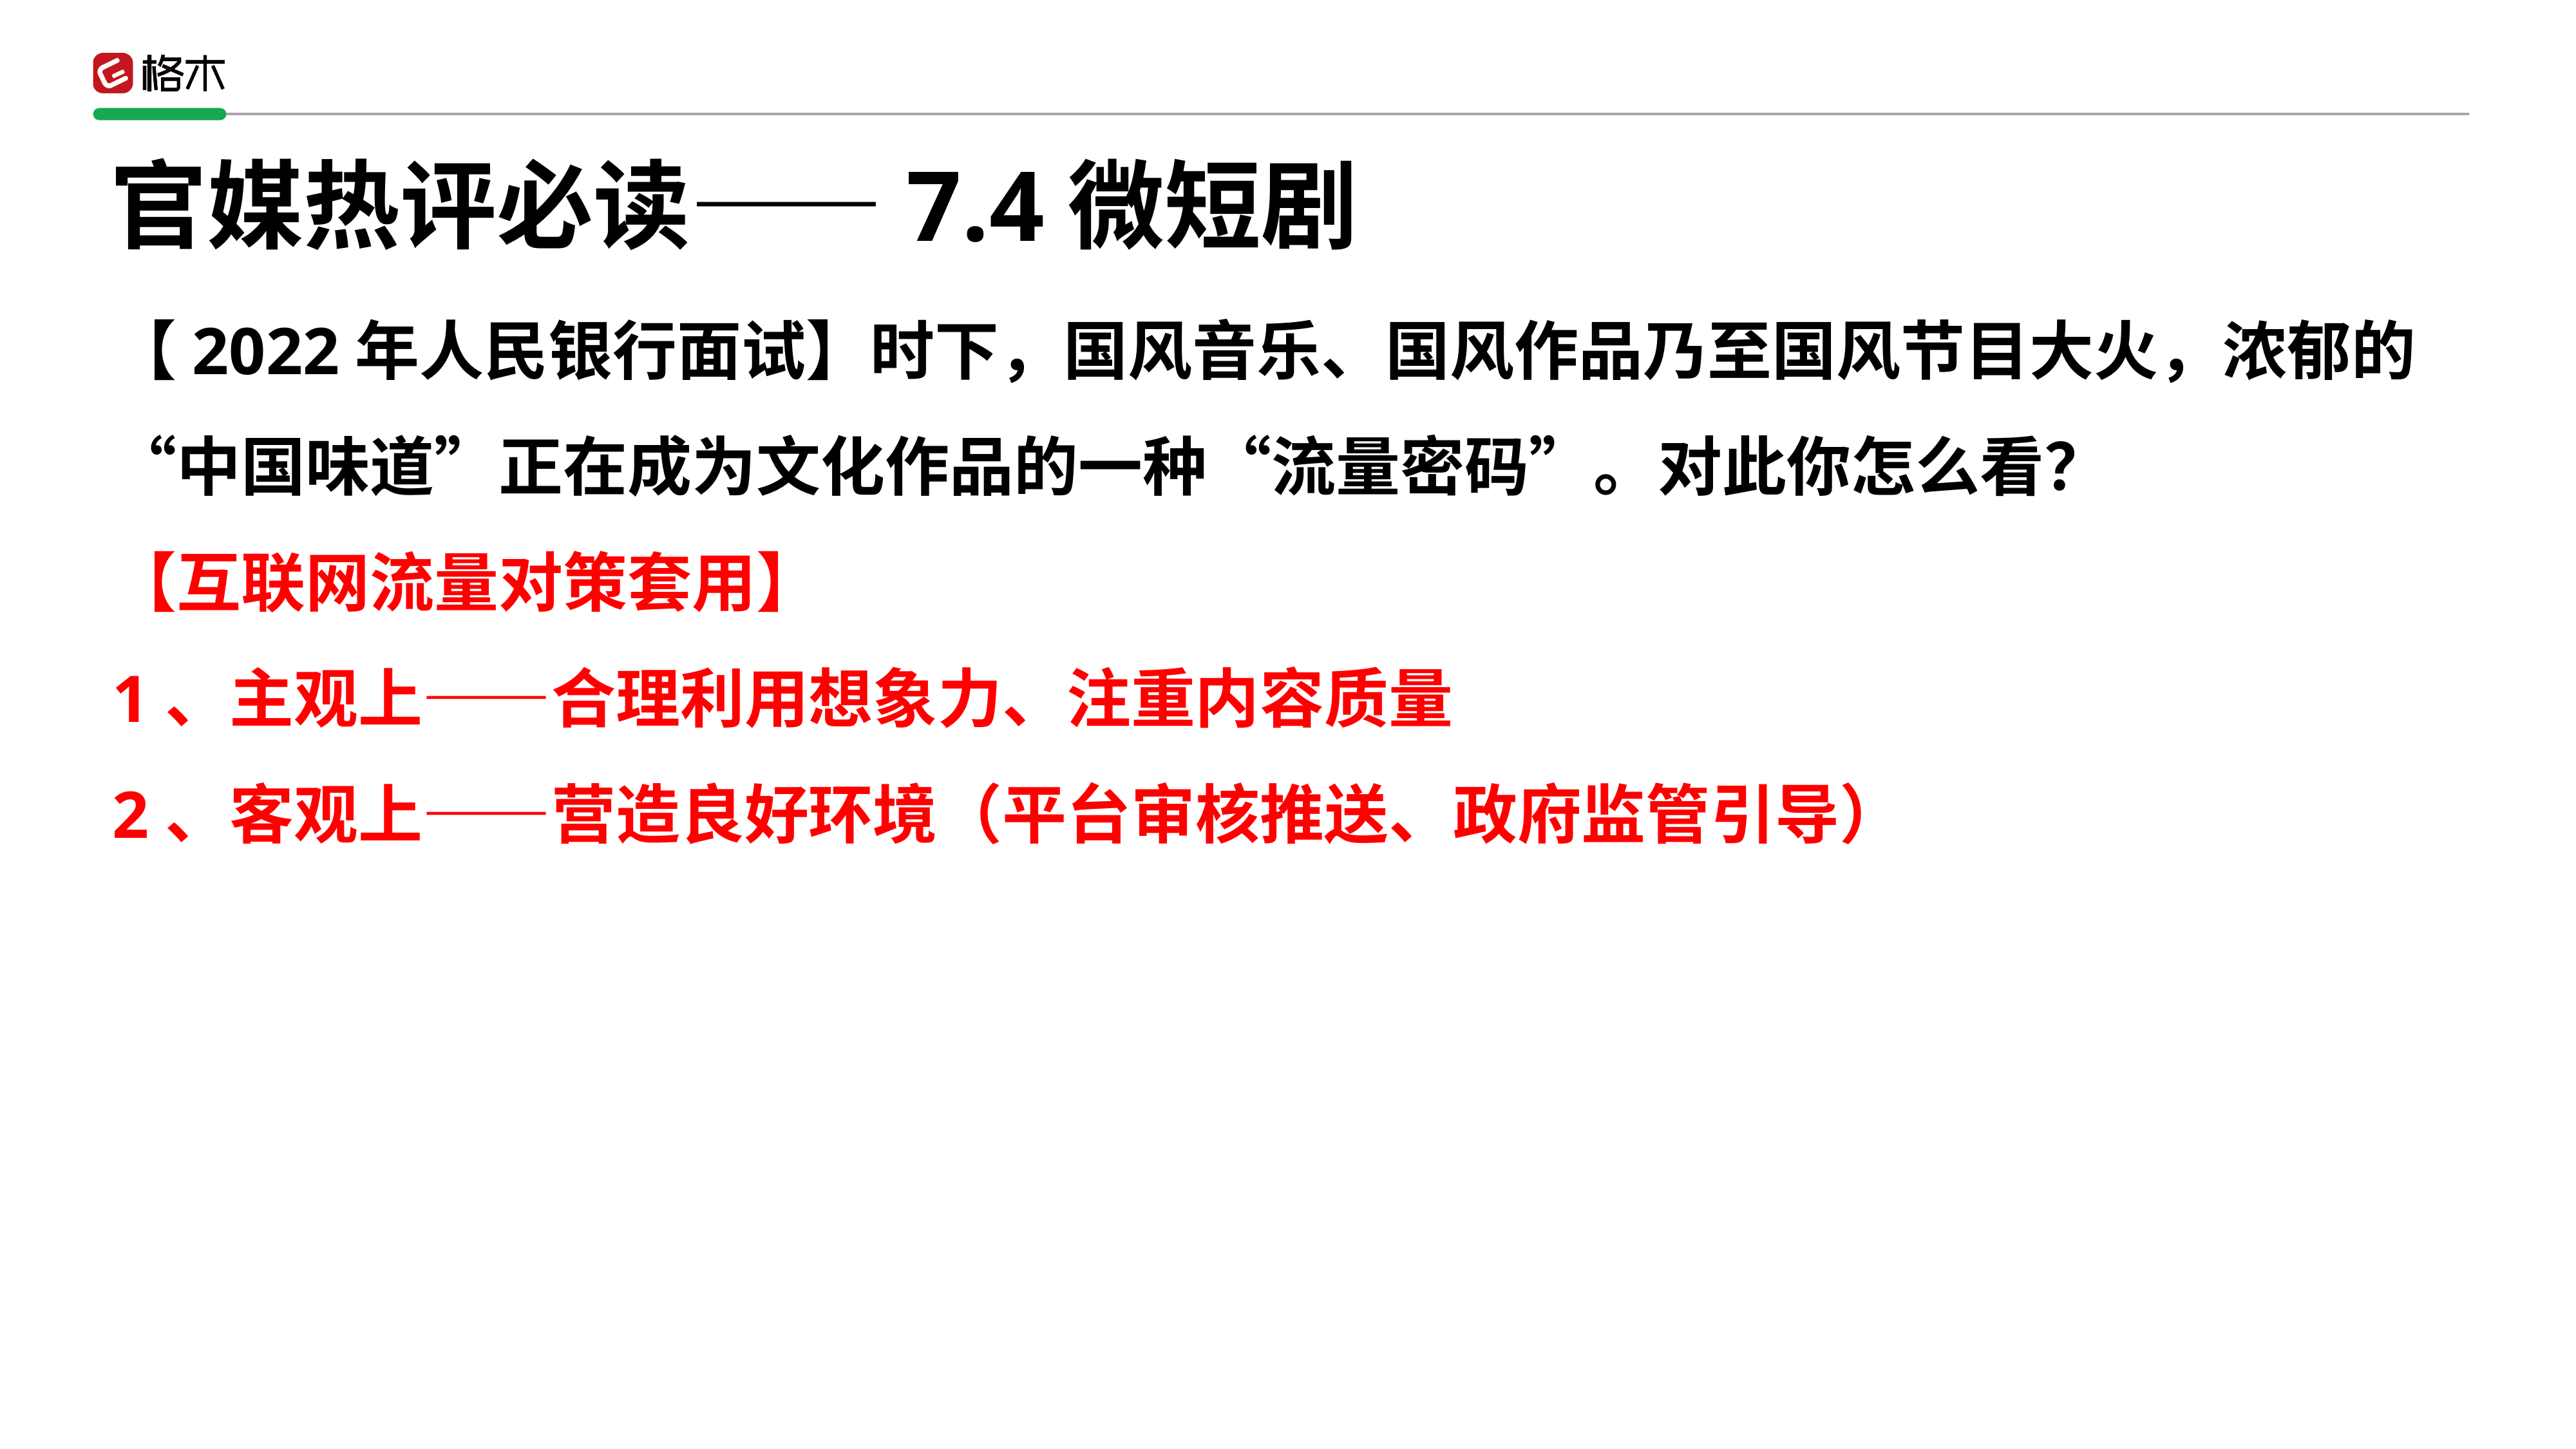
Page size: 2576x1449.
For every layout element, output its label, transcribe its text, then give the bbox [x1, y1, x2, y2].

text_box 【2022年人民银行面试】时下，国风音乐、国风作品乃至国风节目大火，浓郁的“中国味道”正在成为文化作品的一种“流量密码”。对此你怎么看？ 【互联网流量对策套用】 1、主观上——合理利用想象力、注重内容质量 2、客观上——营造良好环境（平台审核推送、政府监管引导） [101, 267, 2468, 856]
picture [93, 53, 227, 93]
text_box 官媒热评必读——7.4微短剧 [101, 140, 1533, 266]
